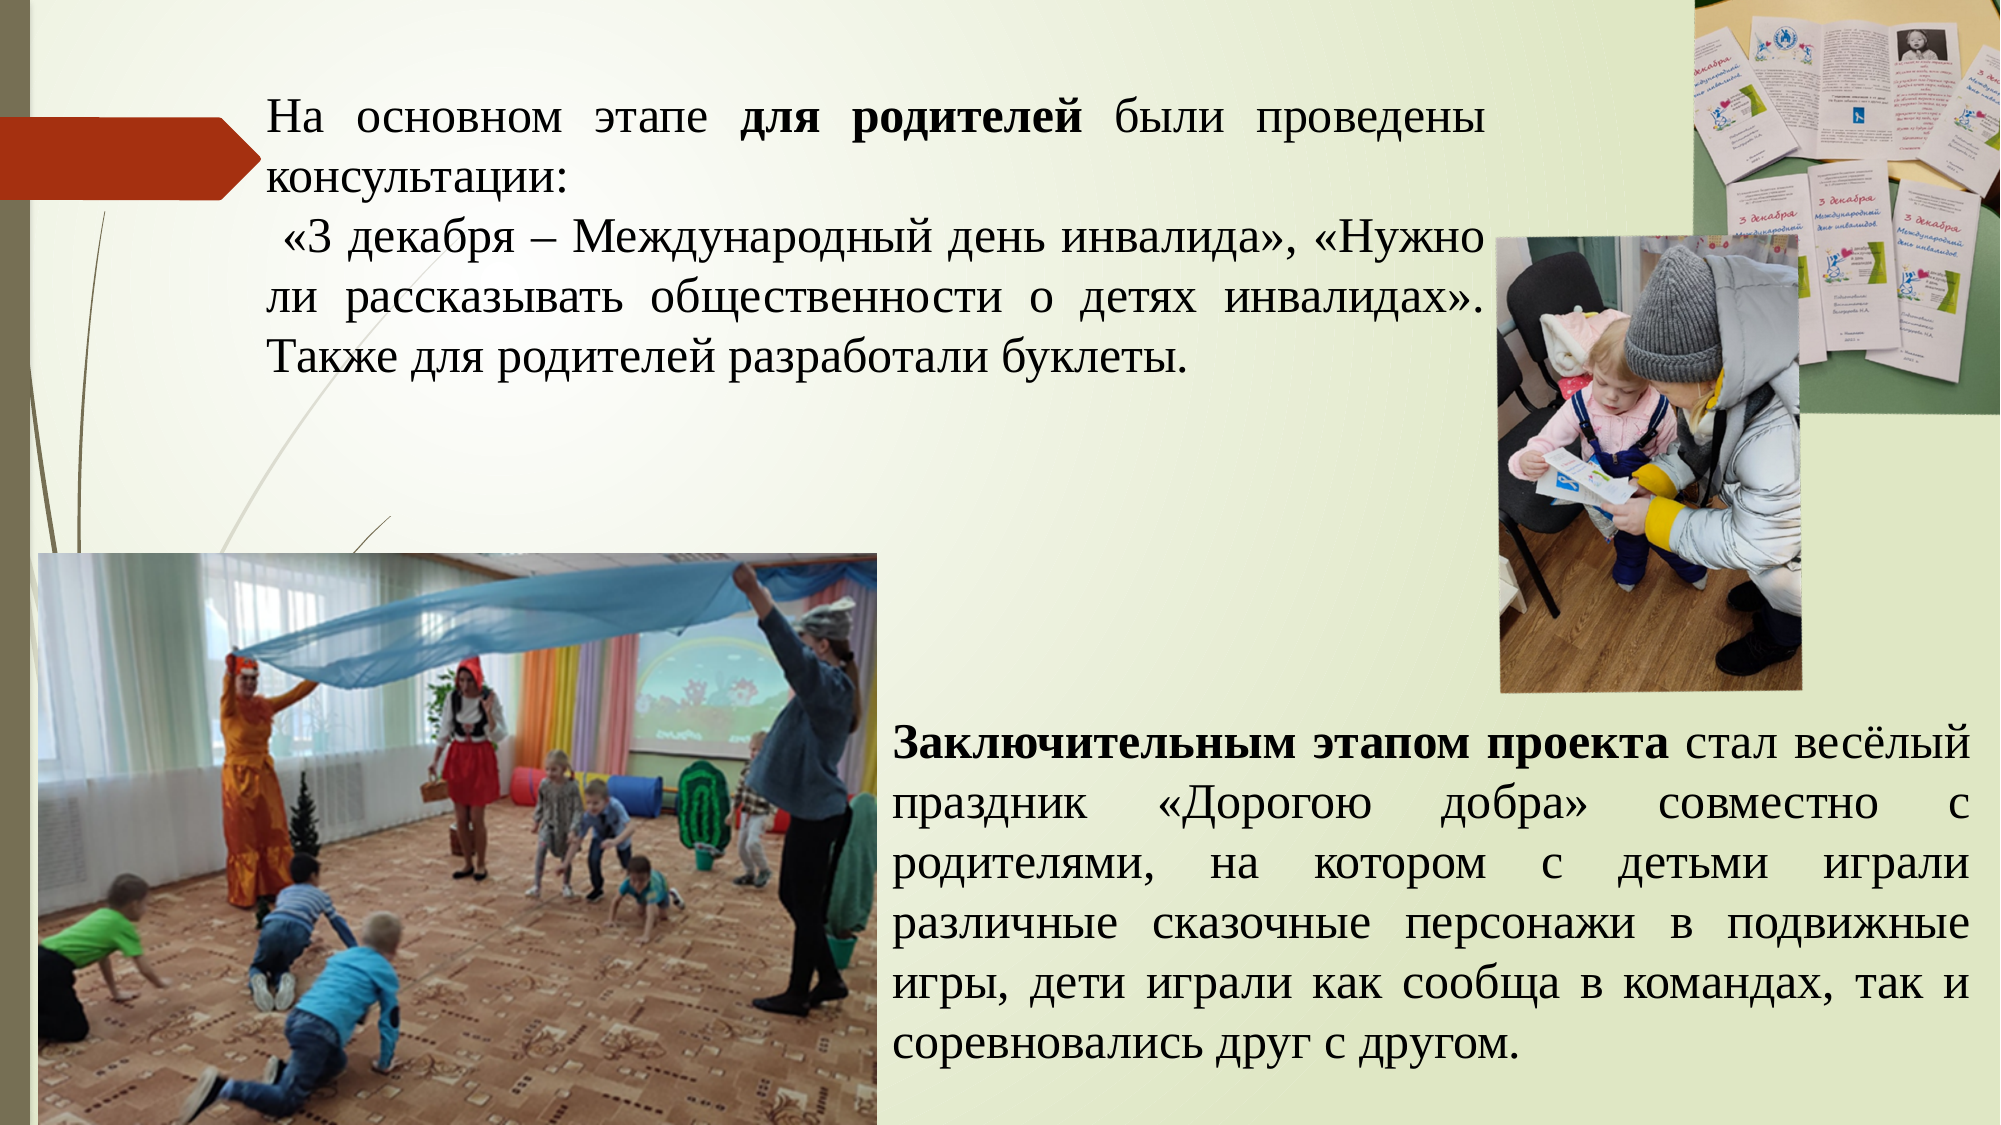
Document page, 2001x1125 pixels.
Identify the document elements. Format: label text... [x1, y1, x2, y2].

text_box Заключительным этапом проекта стал весёлый праздник «Дорогою добра» совместно с родителями, на котором с детьми играли различные сказочные персонажи в подвижные игры, дети играли как сообща в командах, так и соревновались друг с другом. [881, 701, 1986, 1077]
text_box На основном этапе для родителей были проведены консультации: «3 декабря – Международный день инвалида», «Нужно ли рассказывать общественности о детях инвалидах». Также для родителей разработали буклеты. [252, 75, 1501, 391]
picture [1409, 0, 2000, 718]
picture [38, 553, 877, 1125]
